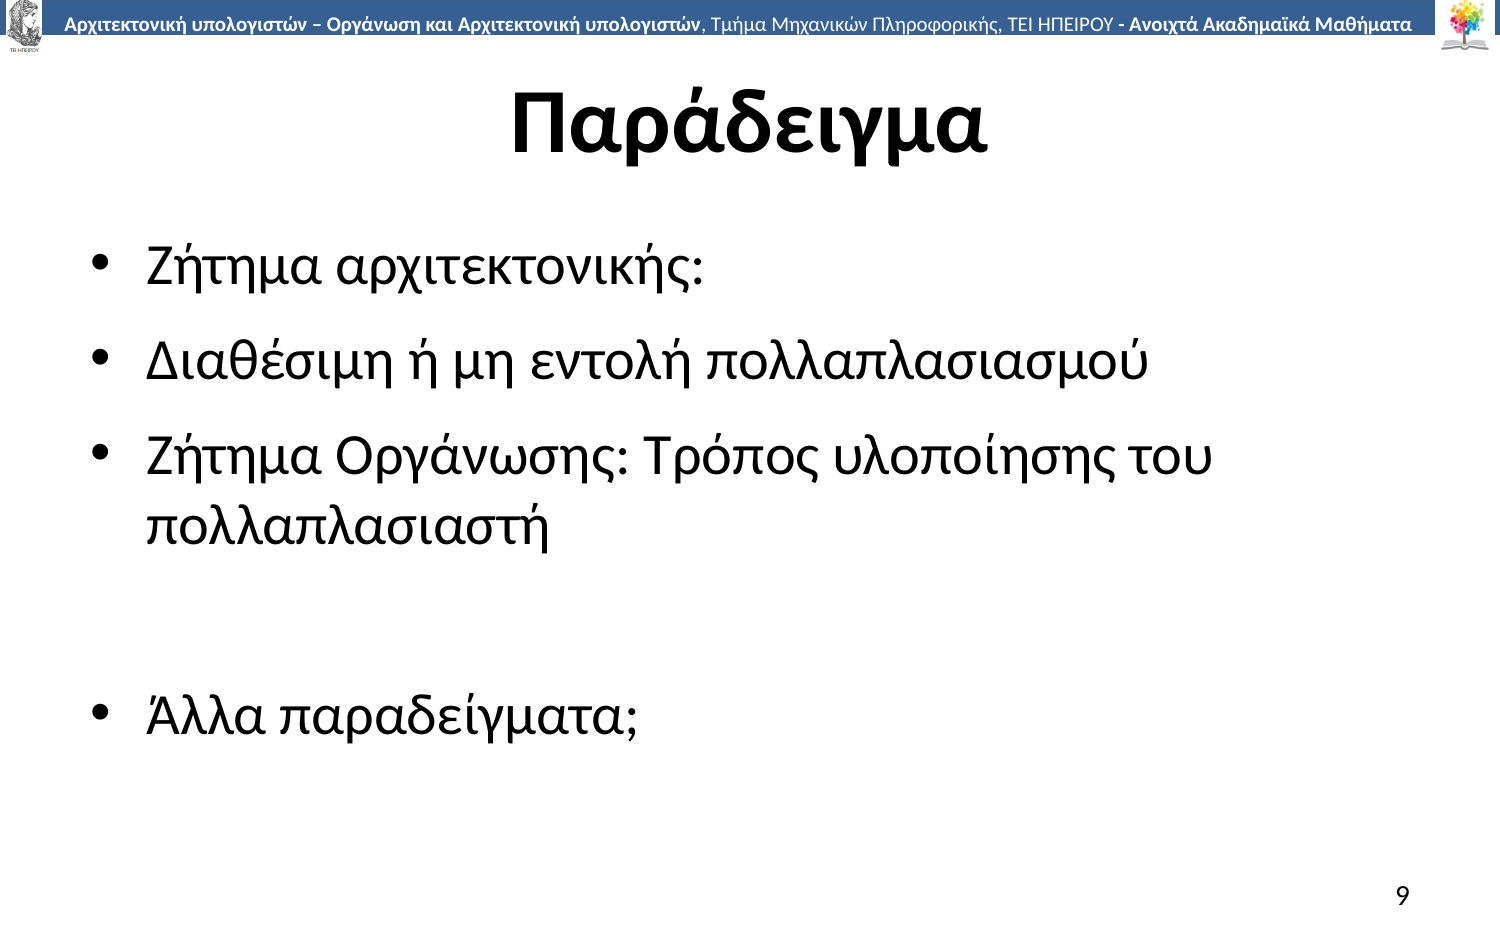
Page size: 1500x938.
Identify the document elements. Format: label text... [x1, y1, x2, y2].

picture [1435, 0, 1495, 52]
title Παράδειγμα [75, 37, 1425, 194]
picture [6, 0, 42, 54]
slide_number 9 [1074, 868, 1425, 919]
list Ζήτημα αρχιτεκτονικής: Διαθέσιμη ή μη εντολή πολλαπλασιασμού Ζήτημα Οργάνωσης: Τρόπος υλοποίησης του πολλαπλασιαστή Άλλα παραδείγματα; [75, 218, 1425, 838]
